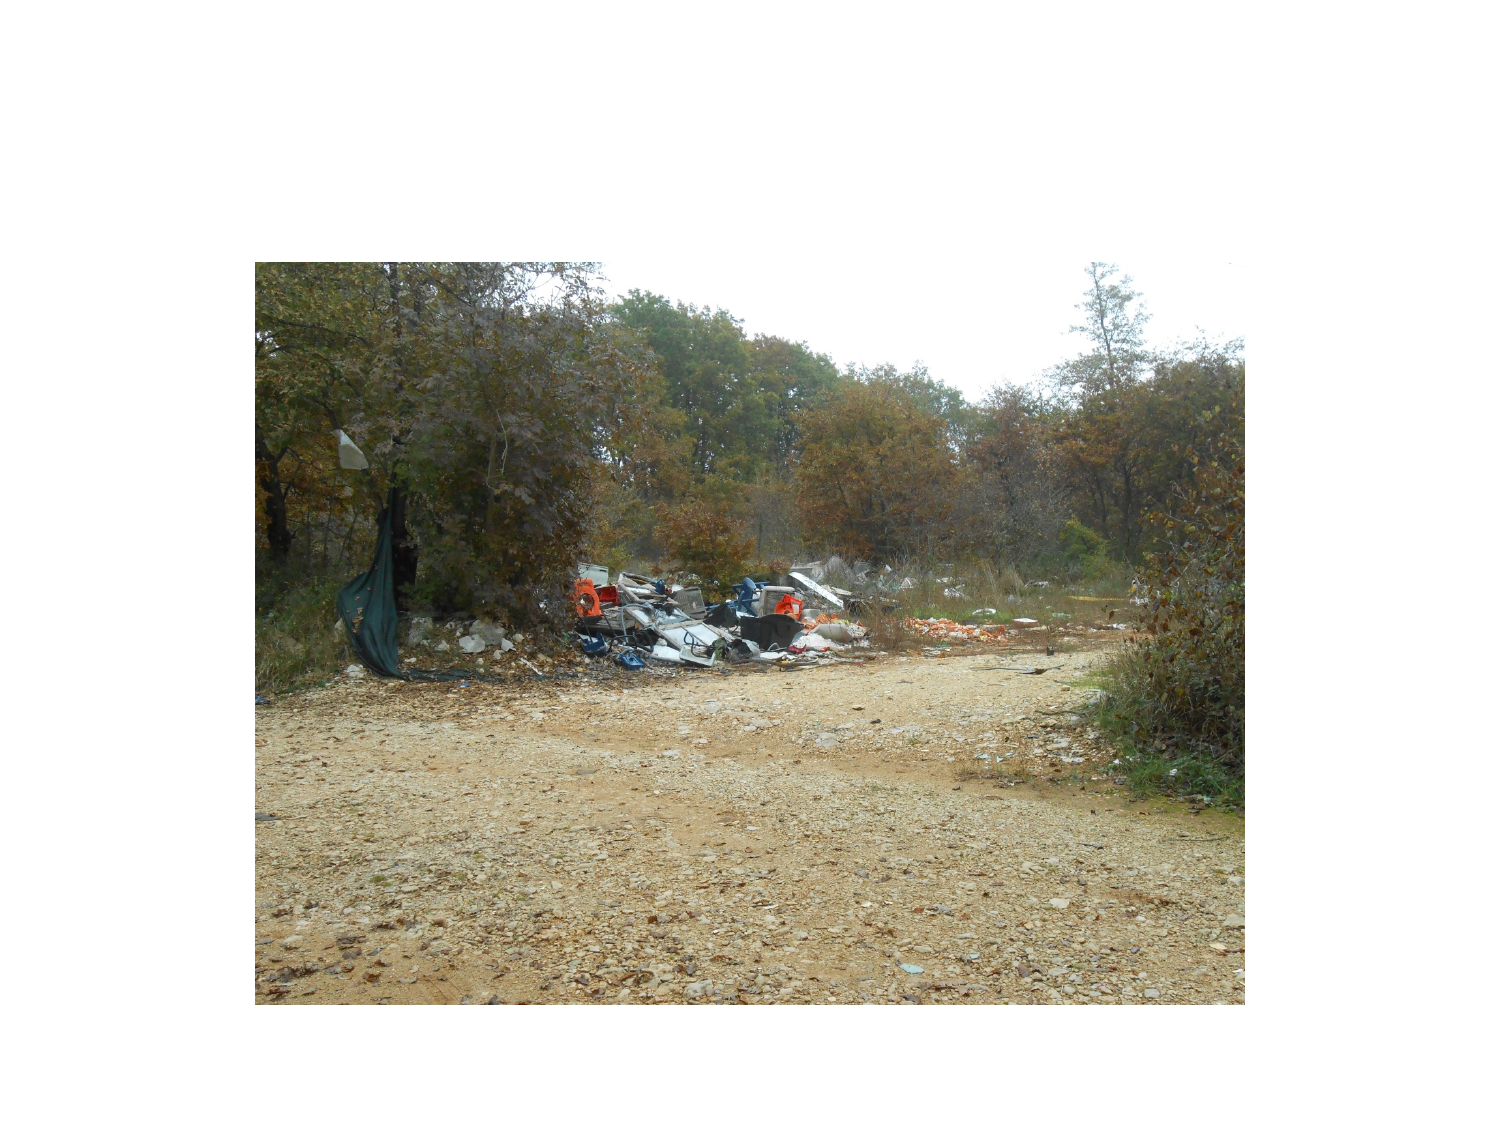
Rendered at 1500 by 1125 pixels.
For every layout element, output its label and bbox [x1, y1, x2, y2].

list [254, 262, 1246, 1006]
